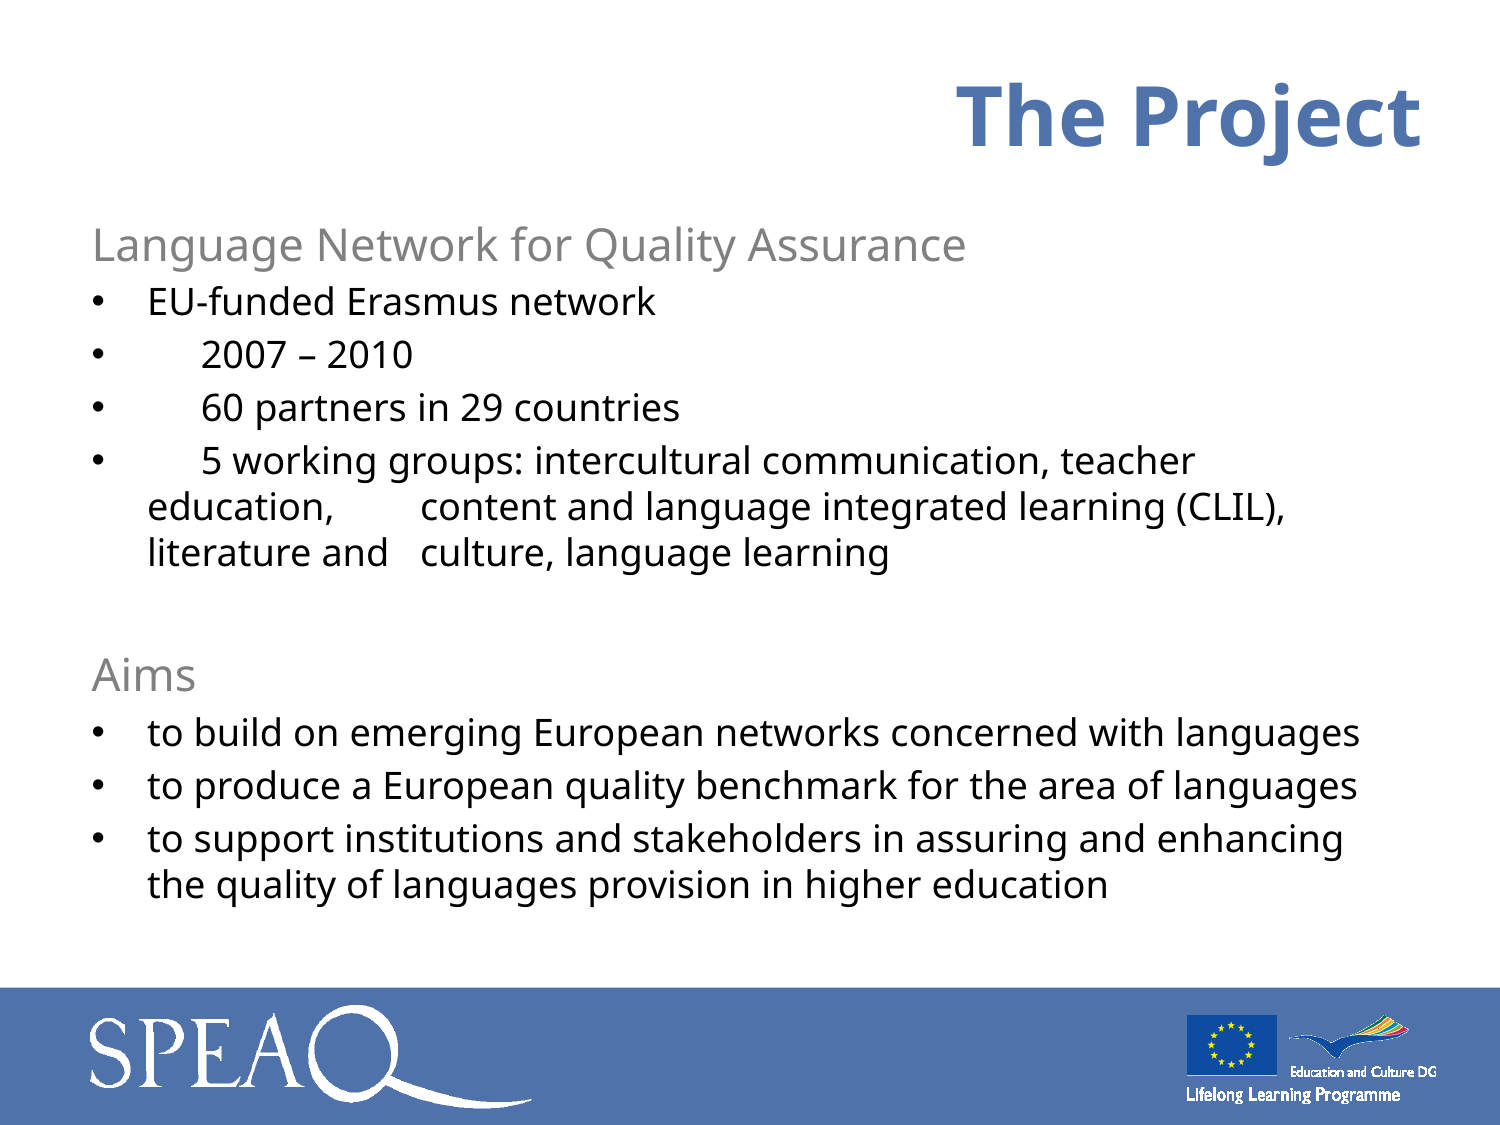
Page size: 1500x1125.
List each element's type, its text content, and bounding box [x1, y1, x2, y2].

picture [1186, 1015, 1436, 1104]
list Language Network for Quality Assurance EU-funded Erasmus network 2007 – 2010 60 partners in 29 countries 5 working groups: intercultural communication, teacher education, content and language integrated learning (CLIL), literature and culture, language learning Aims to build on emerging European networks concerned with languages to produce a European quality benchmark for the area of languages to support institutions and stakeholders in assuring and enhancing the quality of languages provision in higher education [76, 208, 1392, 941]
picture [79, 990, 537, 1125]
title The Project [79, 42, 1439, 185]
text_box [0, 986, 1500, 1125]
